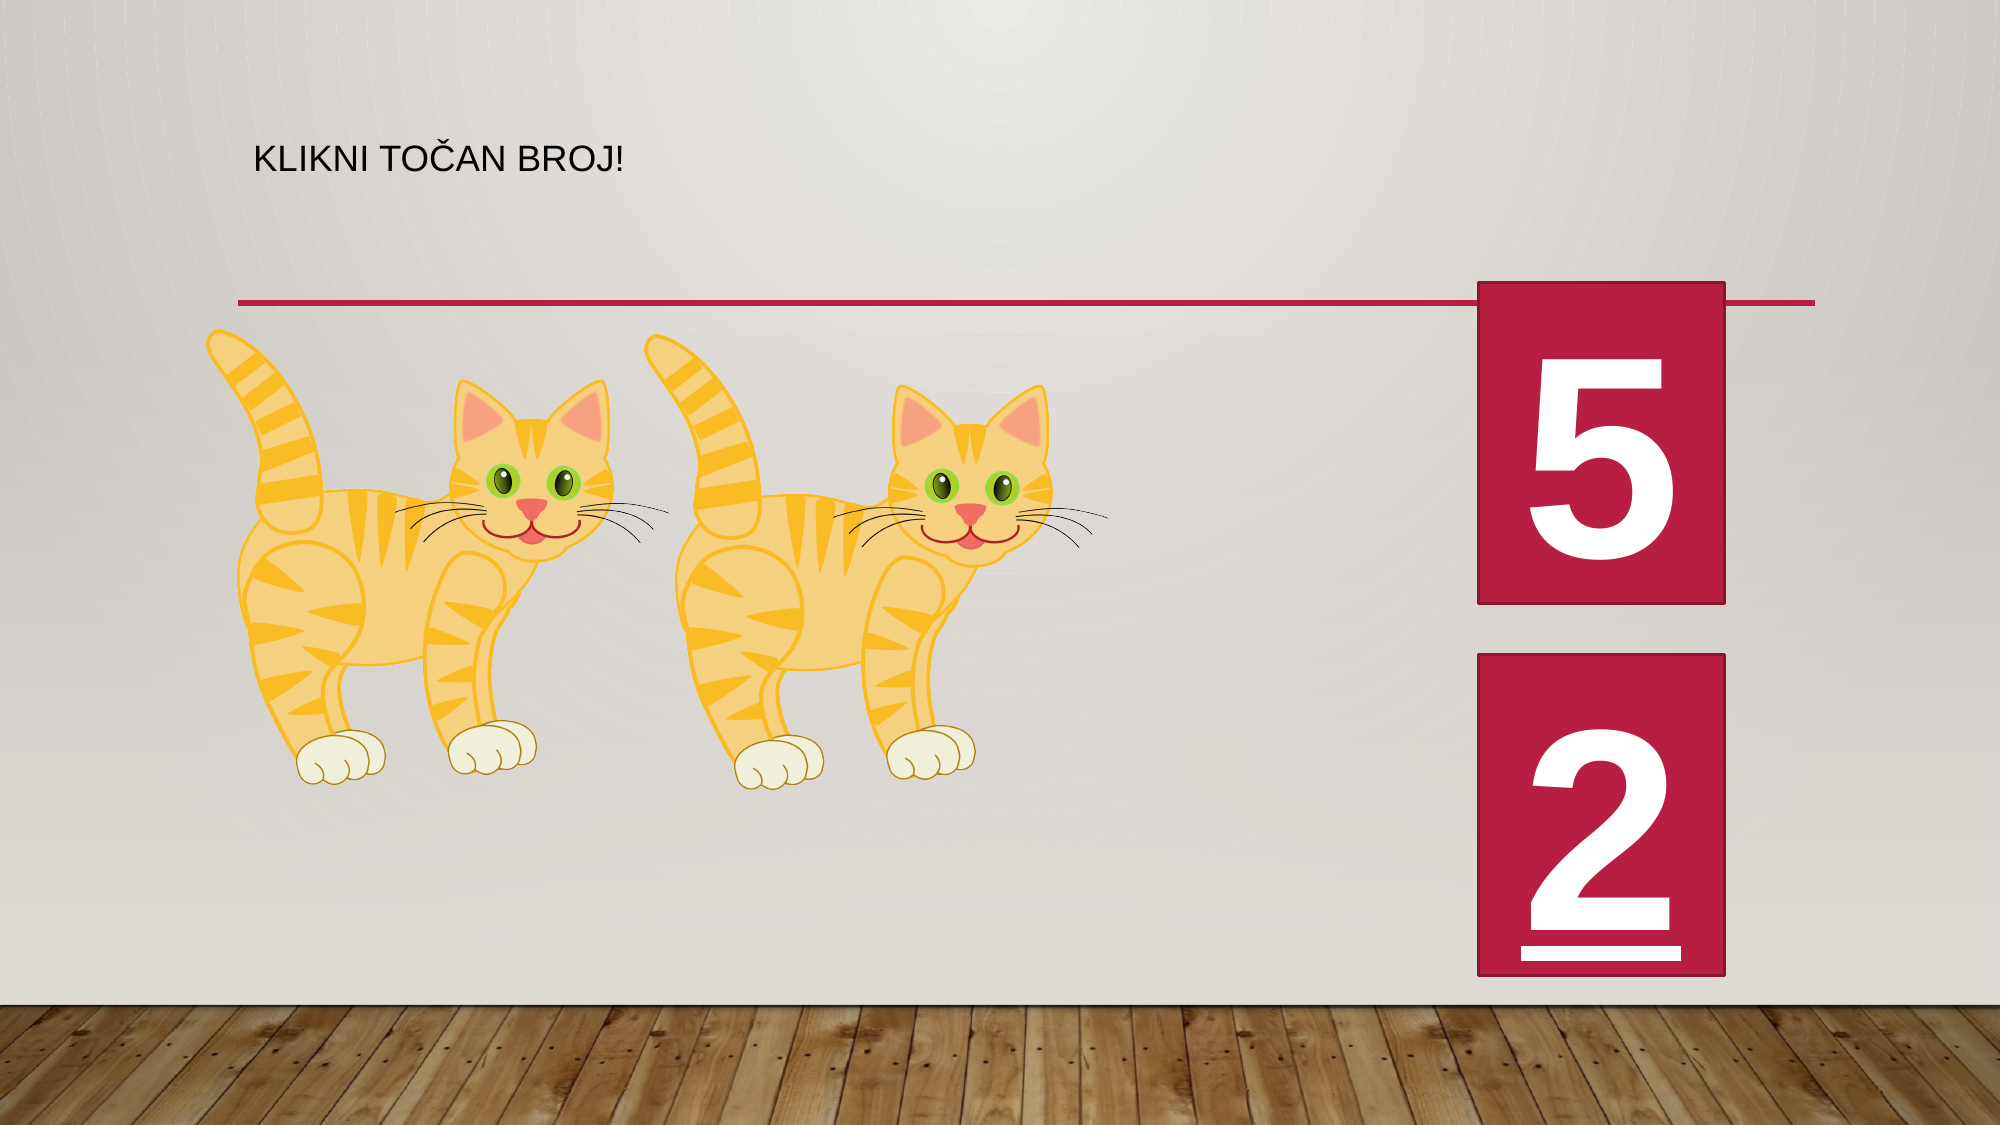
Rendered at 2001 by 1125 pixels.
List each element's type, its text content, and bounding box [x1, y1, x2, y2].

title Klikni točan broj! [238, 131, 1814, 232]
picture [206, 329, 1108, 791]
text_box 2 [1477, 653, 1726, 977]
text_box 5 [1477, 281, 1726, 605]
picture [0, 1005, 2000, 1125]
